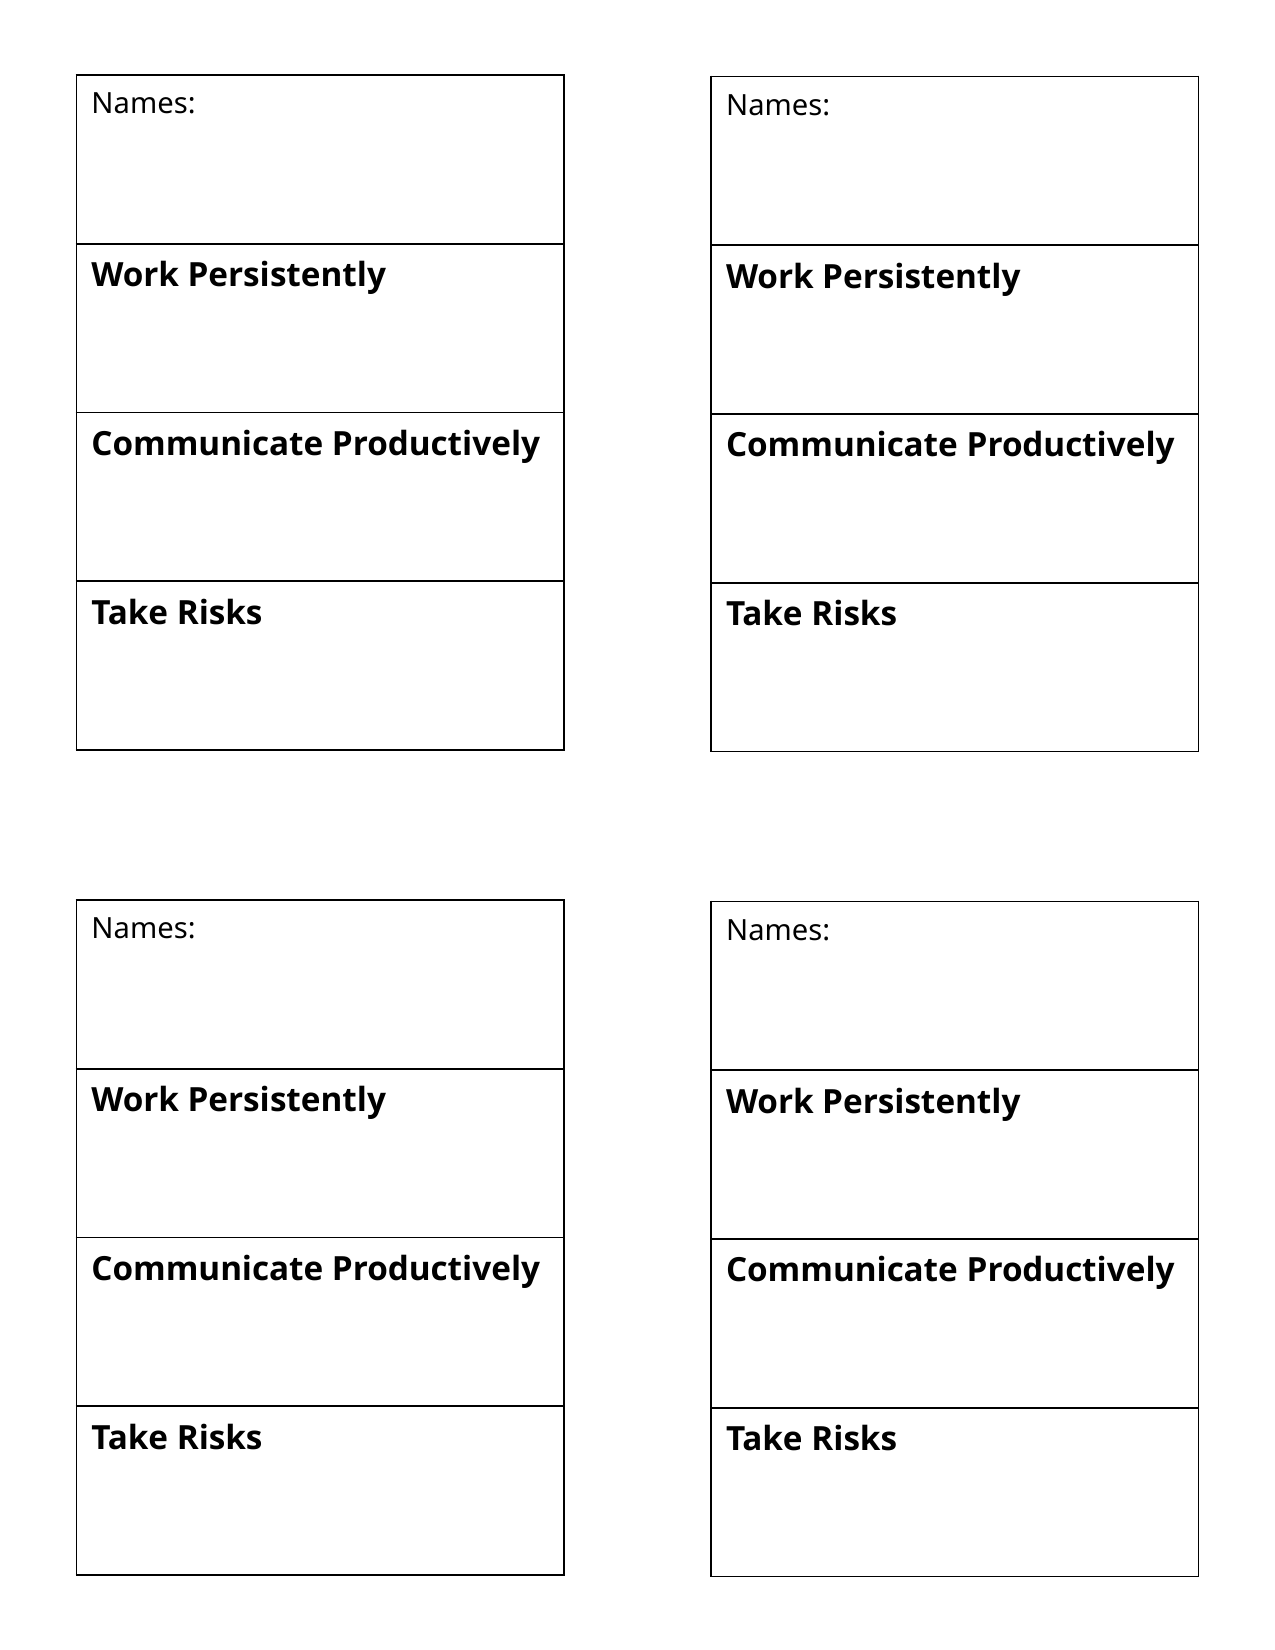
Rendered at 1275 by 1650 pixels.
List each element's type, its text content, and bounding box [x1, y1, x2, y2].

table_cell Work Persistently [712, 246, 1198, 413]
table_header Names: [77, 76, 563, 243]
table_header Names: [712, 77, 1198, 244]
table_cell Communicate Productively [712, 415, 1198, 582]
table_cell Work Persistently [77, 245, 563, 412]
table_cell Communicate Productively [77, 413, 563, 580]
table_cell Take Risks [77, 582, 563, 749]
table_cell Communicate Productively [77, 1238, 563, 1405]
table_cell Work Persistently [712, 1071, 1198, 1238]
table_cell Take Risks [77, 1407, 563, 1574]
table_cell Take Risks [712, 584, 1198, 751]
table_cell Communicate Productively [712, 1240, 1198, 1407]
table_cell Work Persistently [77, 1070, 563, 1237]
table_cell Take Risks [712, 1409, 1198, 1576]
table_header Names: [712, 902, 1198, 1069]
table_header Names: [77, 901, 563, 1068]
